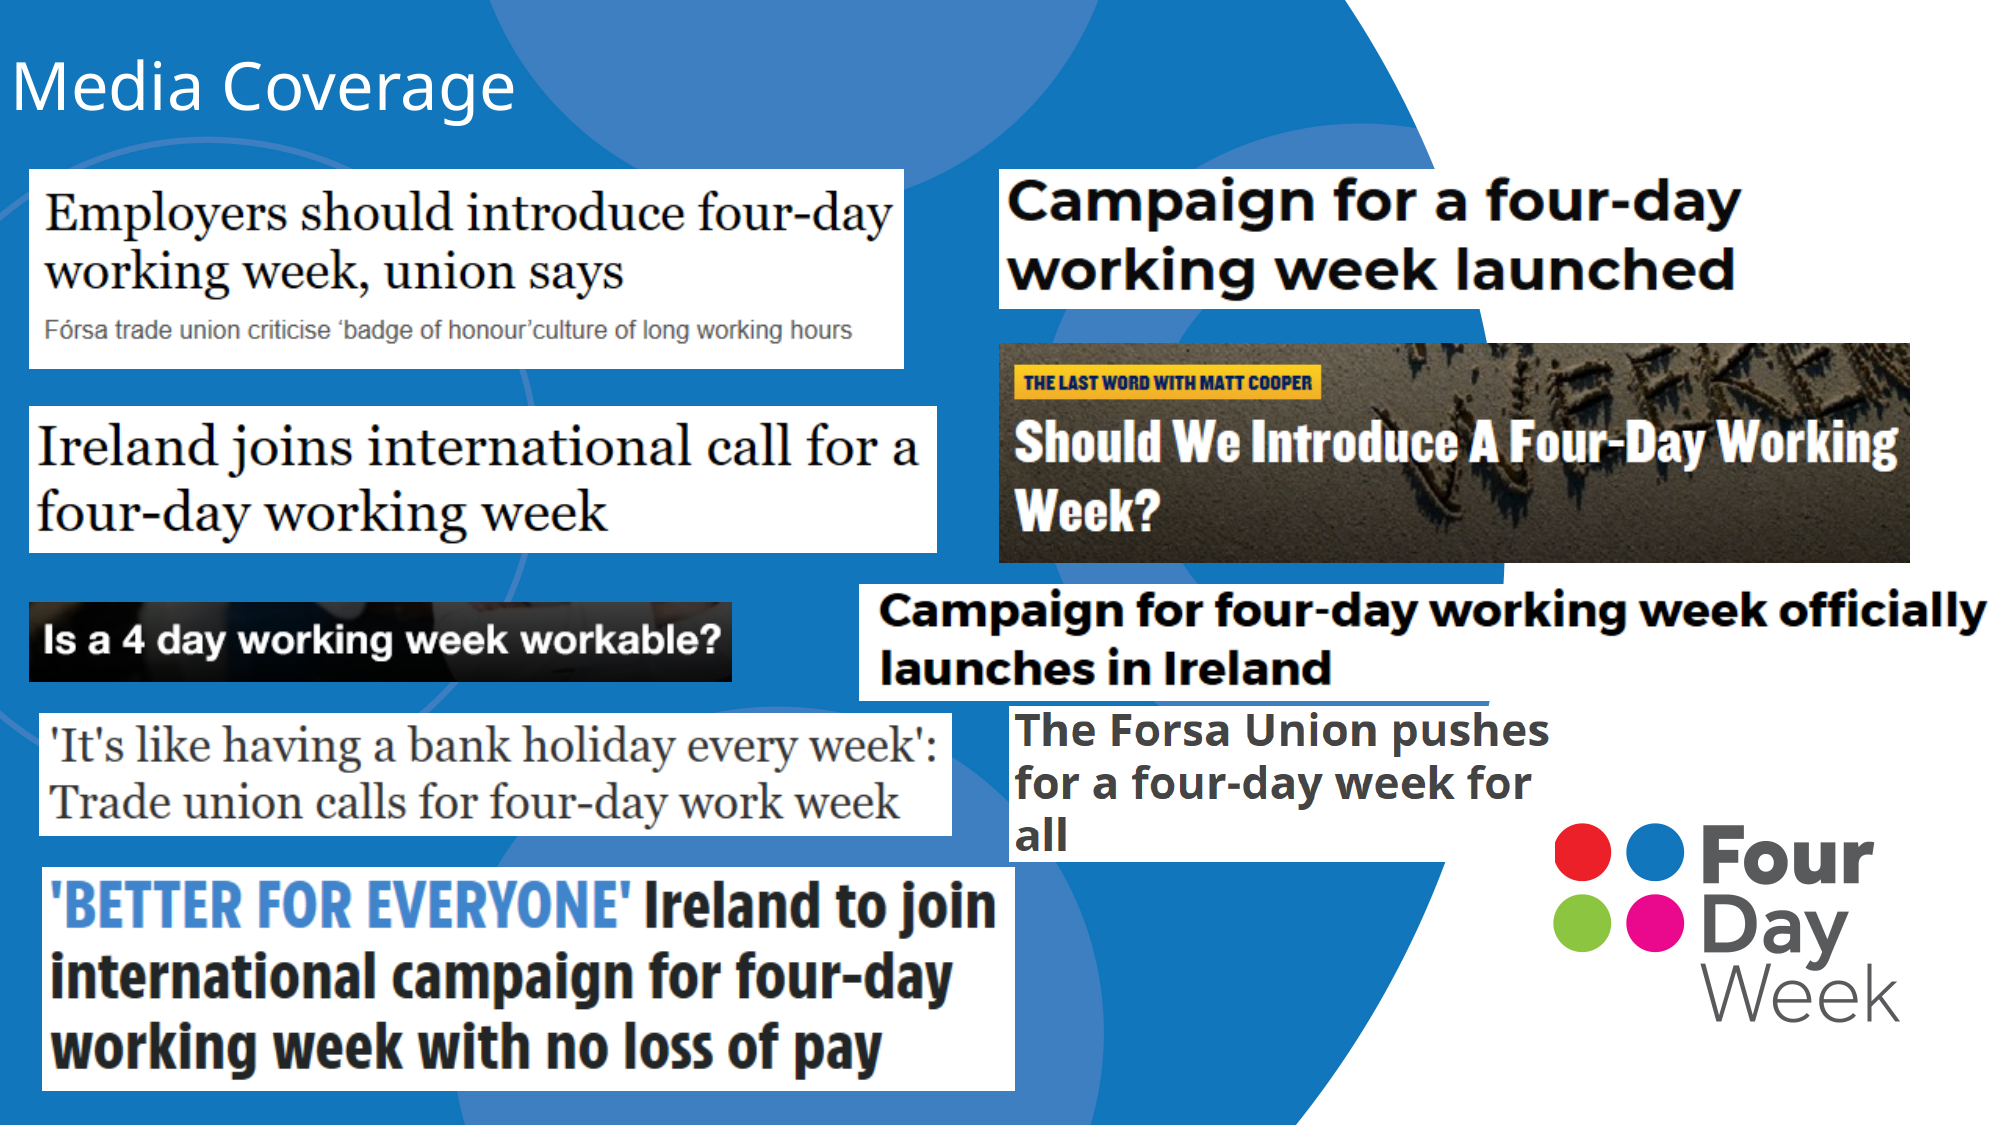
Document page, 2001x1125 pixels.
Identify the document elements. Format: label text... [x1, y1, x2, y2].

picture [0, 0, 2001, 1125]
text_box Media Coverage [0, 36, 533, 131]
